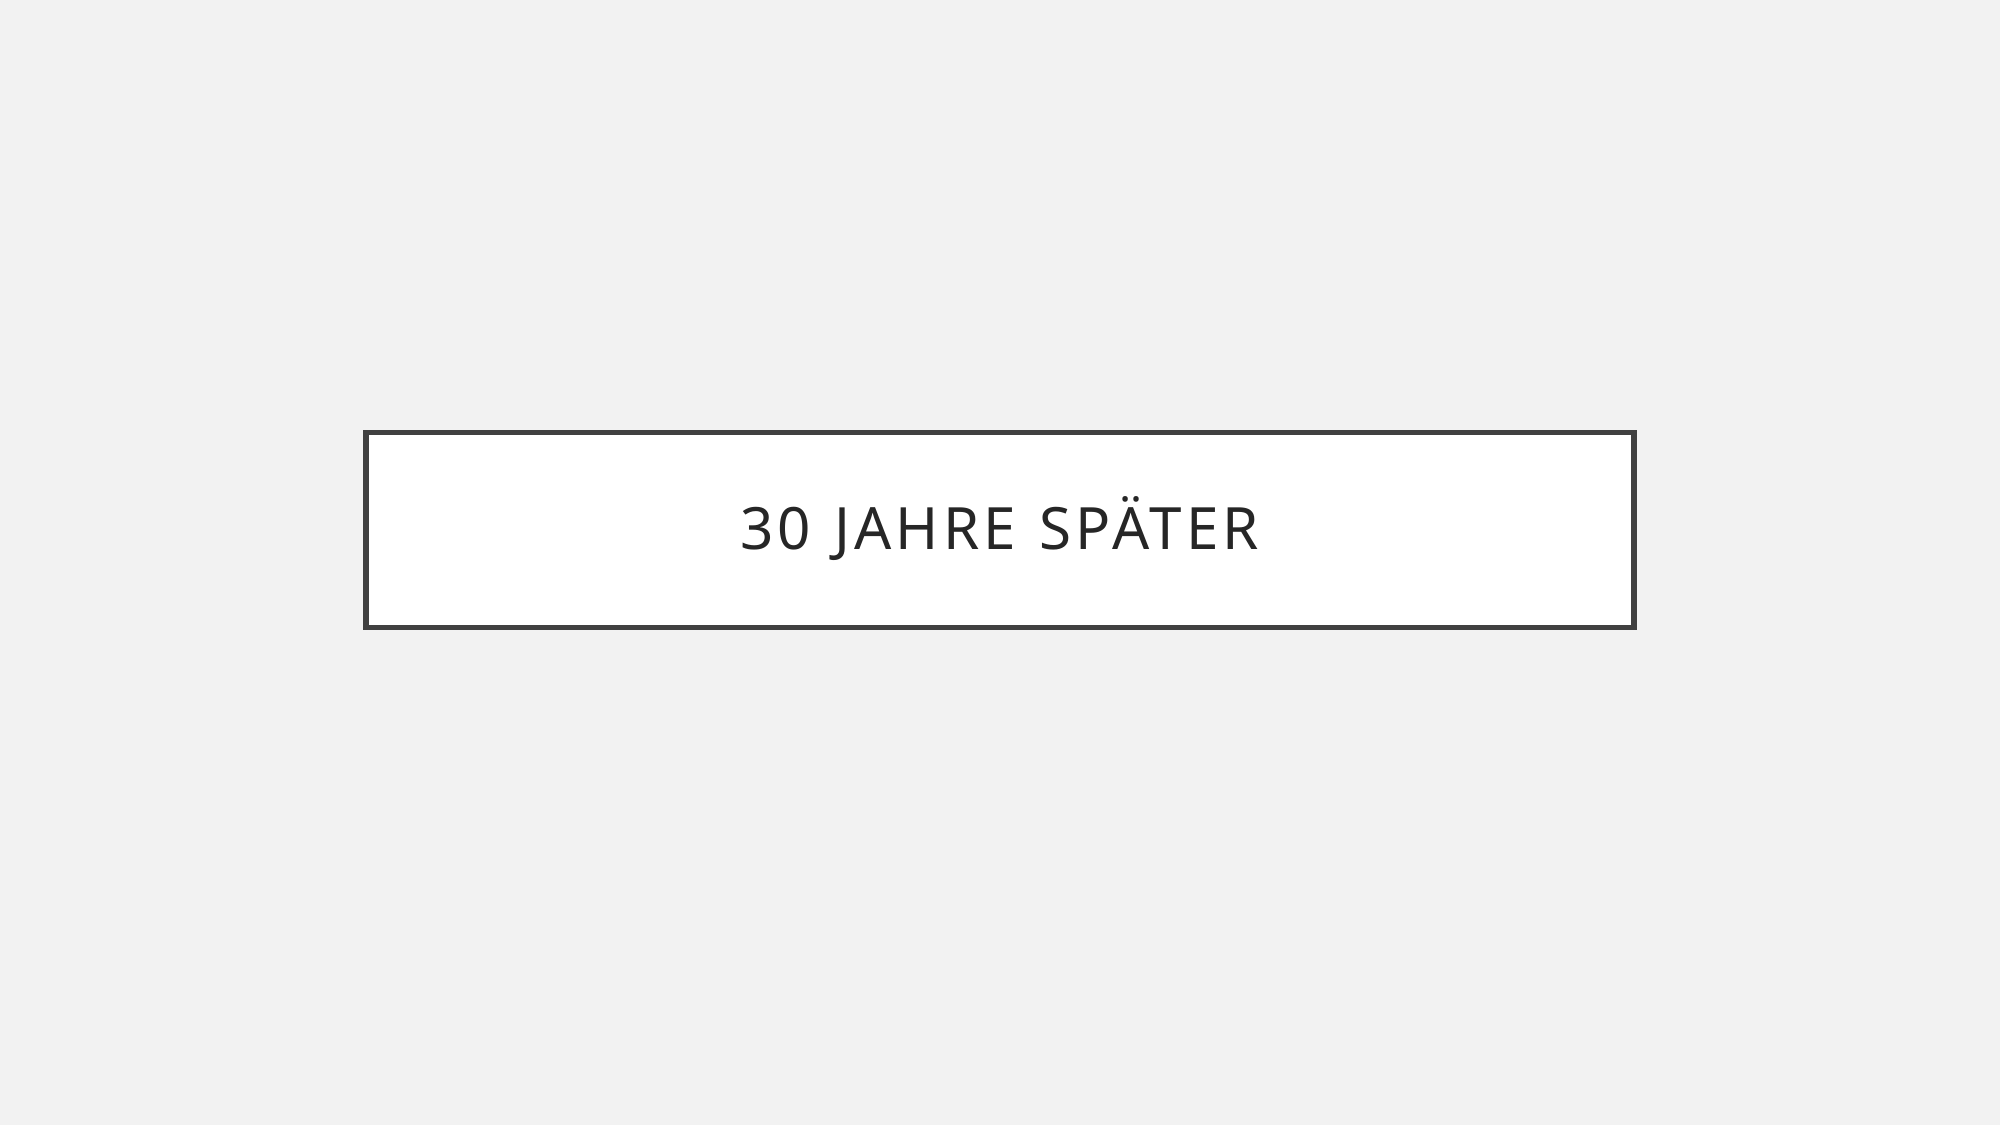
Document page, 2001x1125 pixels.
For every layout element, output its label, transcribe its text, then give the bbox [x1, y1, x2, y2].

title 30 Jahre Später [363, 430, 1637, 630]
